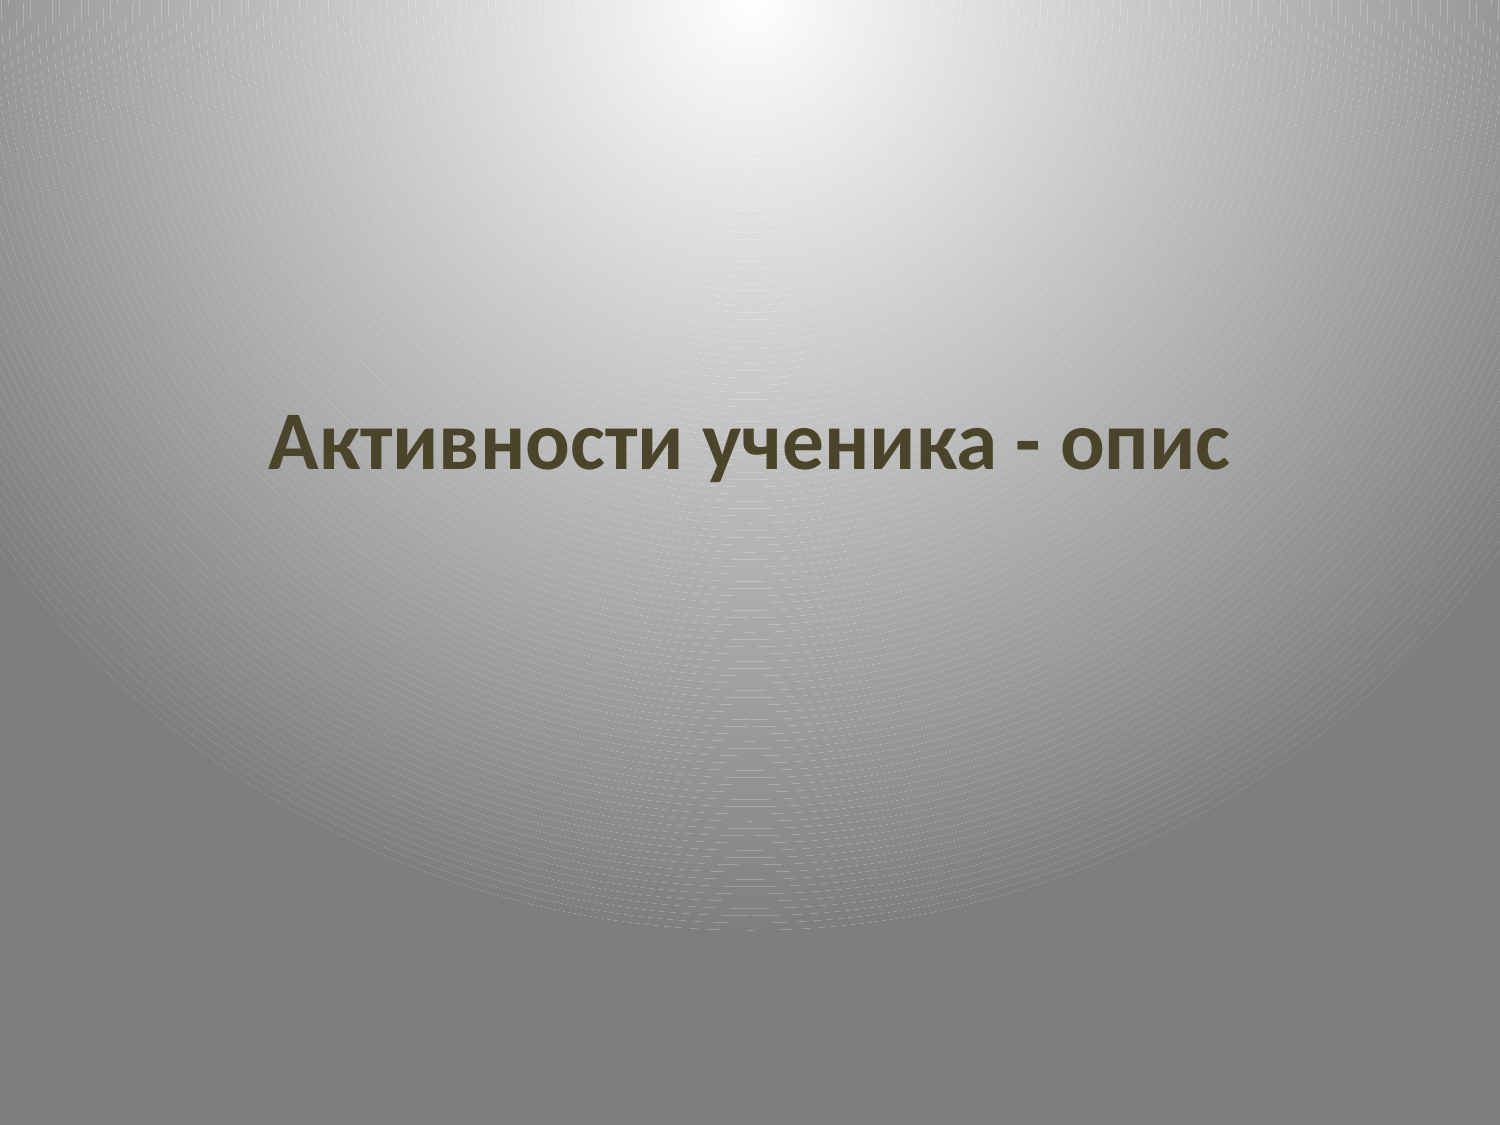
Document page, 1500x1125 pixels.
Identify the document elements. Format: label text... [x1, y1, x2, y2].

title [75, 45, 1436, 126]
list Активности ученика - опис [75, 262, 1425, 1005]
